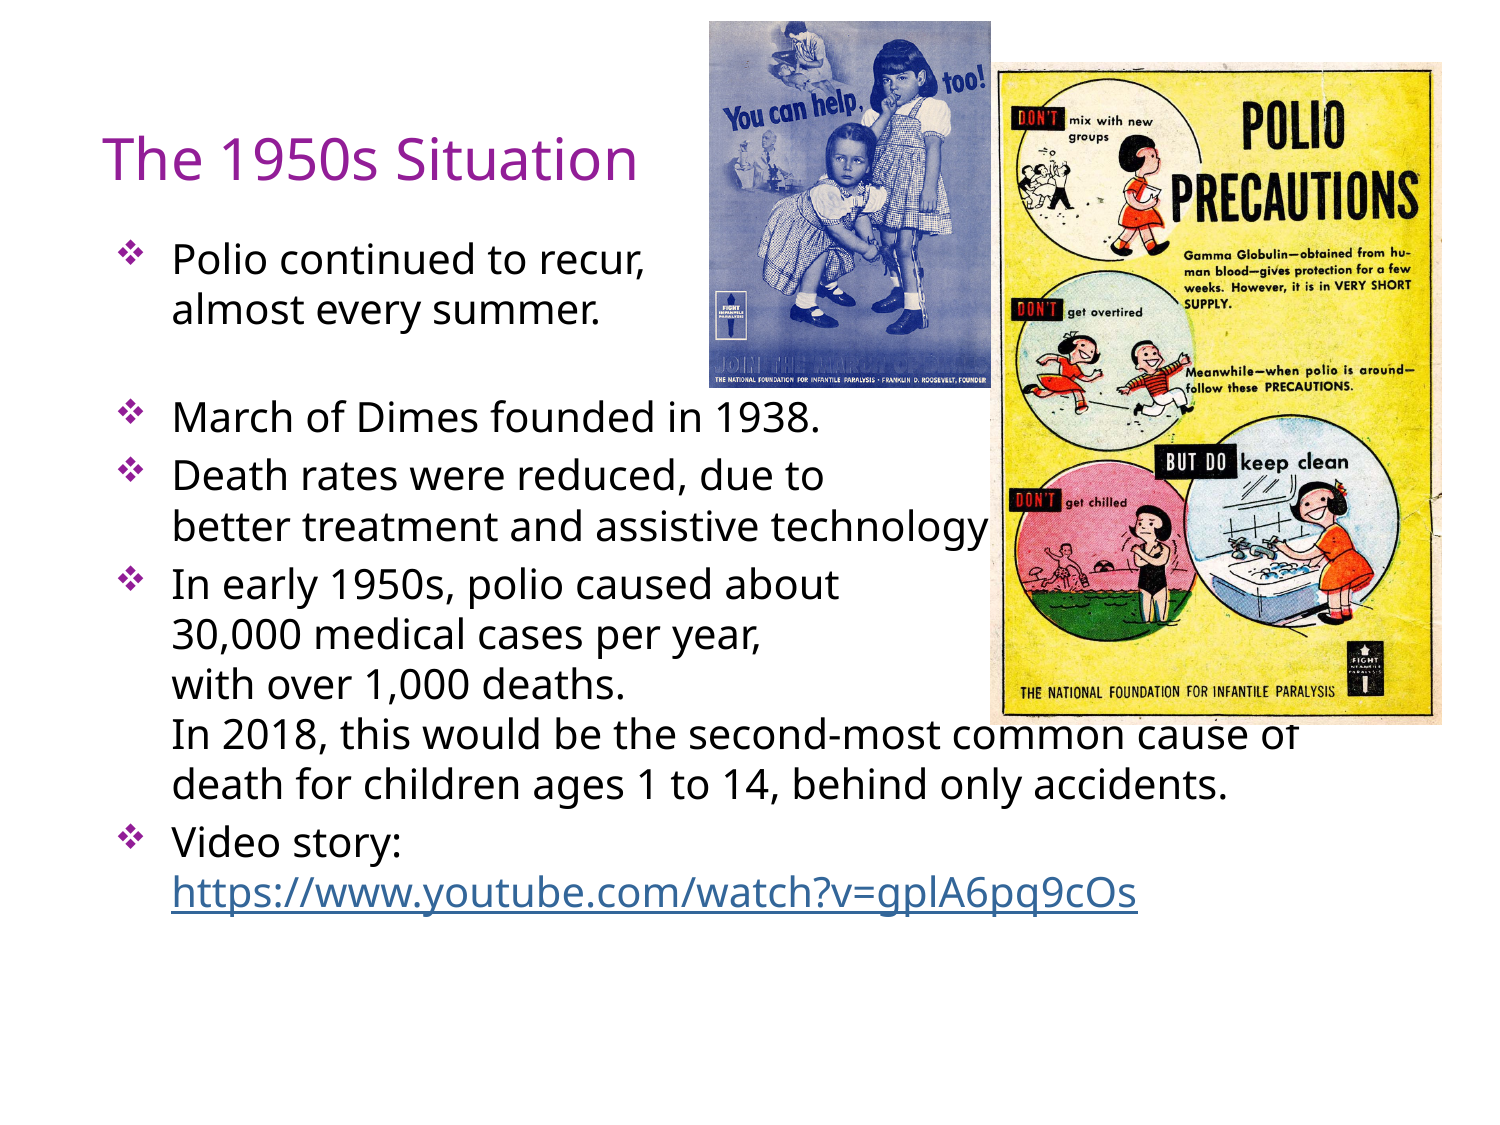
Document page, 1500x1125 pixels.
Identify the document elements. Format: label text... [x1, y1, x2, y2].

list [990, 62, 1443, 726]
title The 1950s Situation [87, 87, 704, 201]
picture [709, 20, 991, 388]
list Polio continued to recur, almost every summer. March of Dimes founded in 1938. Death rates were reduced, due to better treatment and assistive technology. In early 1950s, polio caused about 30,000 medical cases per year, with over 1,000 deaths. In 2018, this would be the second-most common cause of death for children ages 1 to 14, behind only accidents. Video story: https://www.youtube.com/watch?v=gplA6pq9cOs [99, 224, 1382, 1001]
